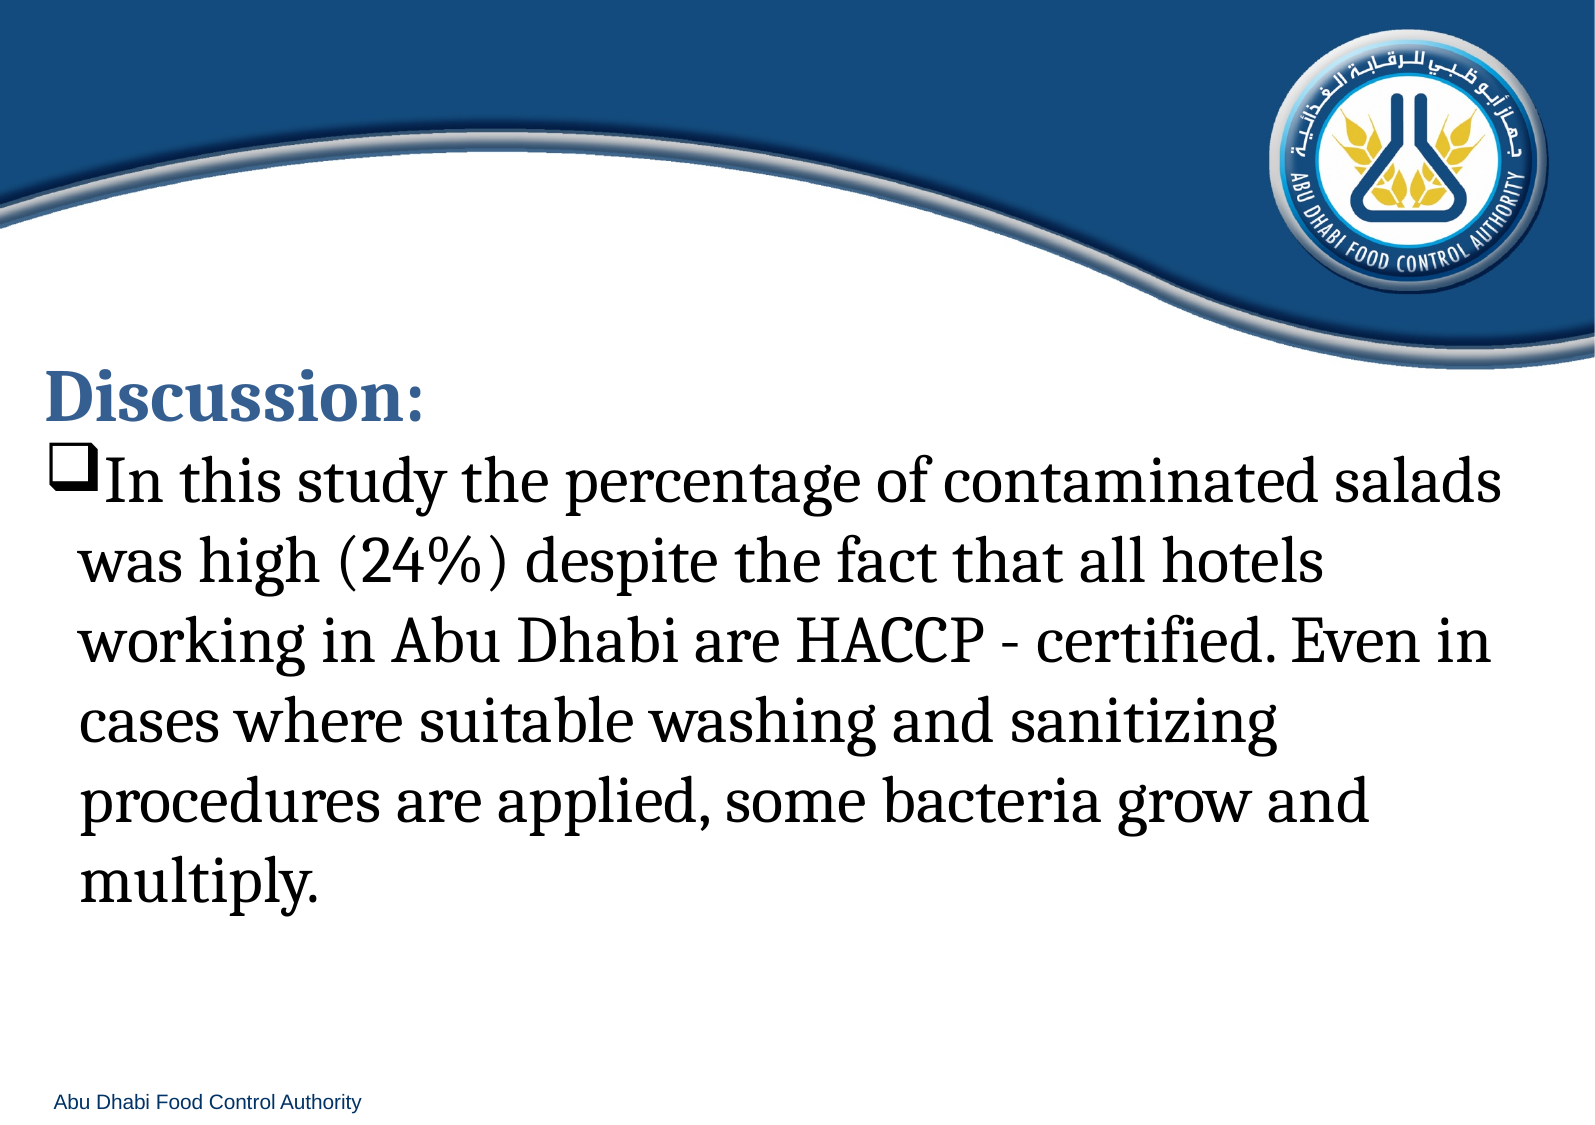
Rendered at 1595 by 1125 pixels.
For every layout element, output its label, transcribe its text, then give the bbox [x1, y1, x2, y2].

footer Abu Dhabi Food Control Authority [0, 1080, 378, 1125]
text_box [117, 234, 1466, 338]
picture [0, 0, 1595, 1125]
text_box Discussion: In this study the percentage of contaminated salads was high (24%) despite the fact that all hotels working in Abu Dhabi are HACCP - certified. Even in cases where suitable washing and sanitizing procedures are applied, some bacteria grow and multiply. [29, 338, 1566, 924]
